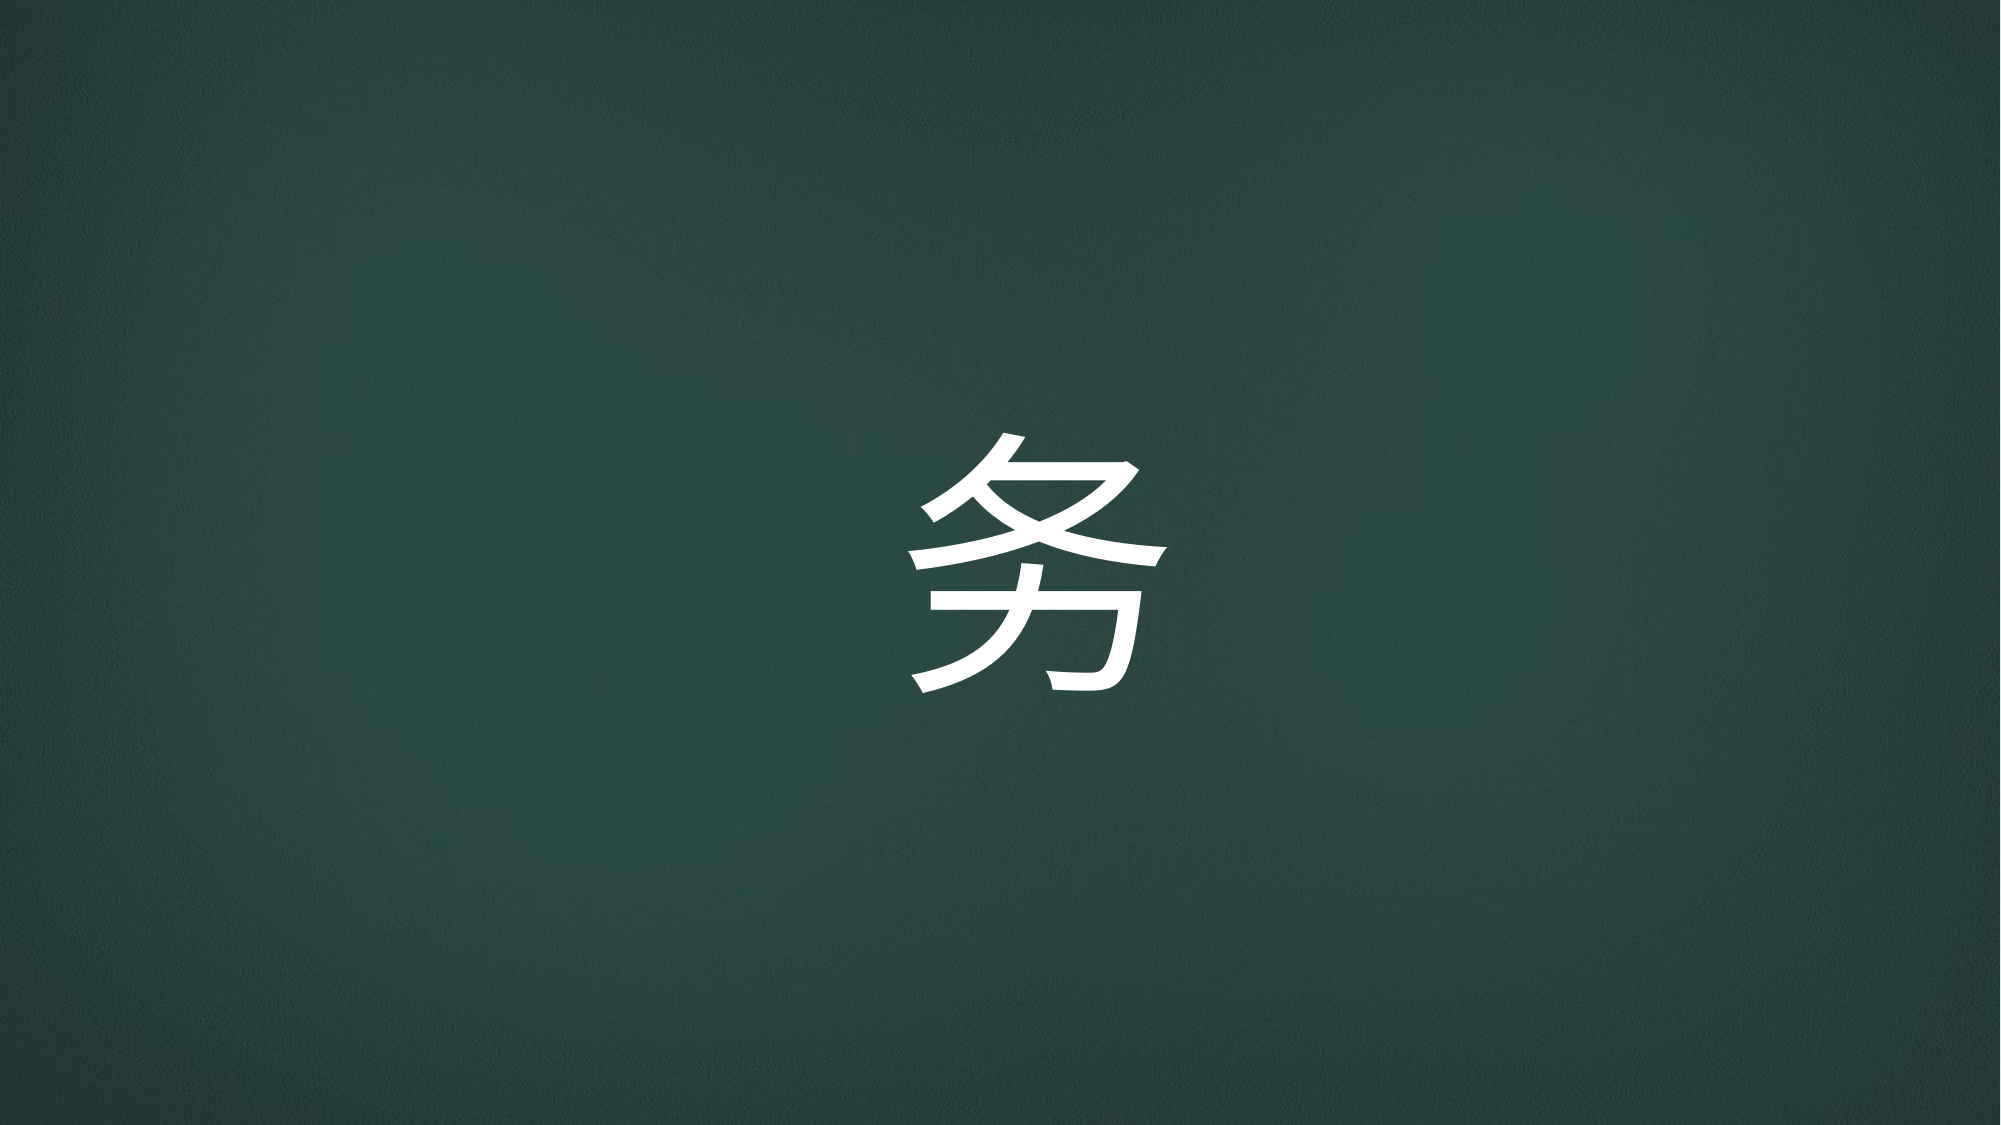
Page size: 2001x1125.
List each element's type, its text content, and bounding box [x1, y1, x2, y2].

text_box 务 [880, 380, 1120, 736]
picture [0, 0, 2001, 1125]
